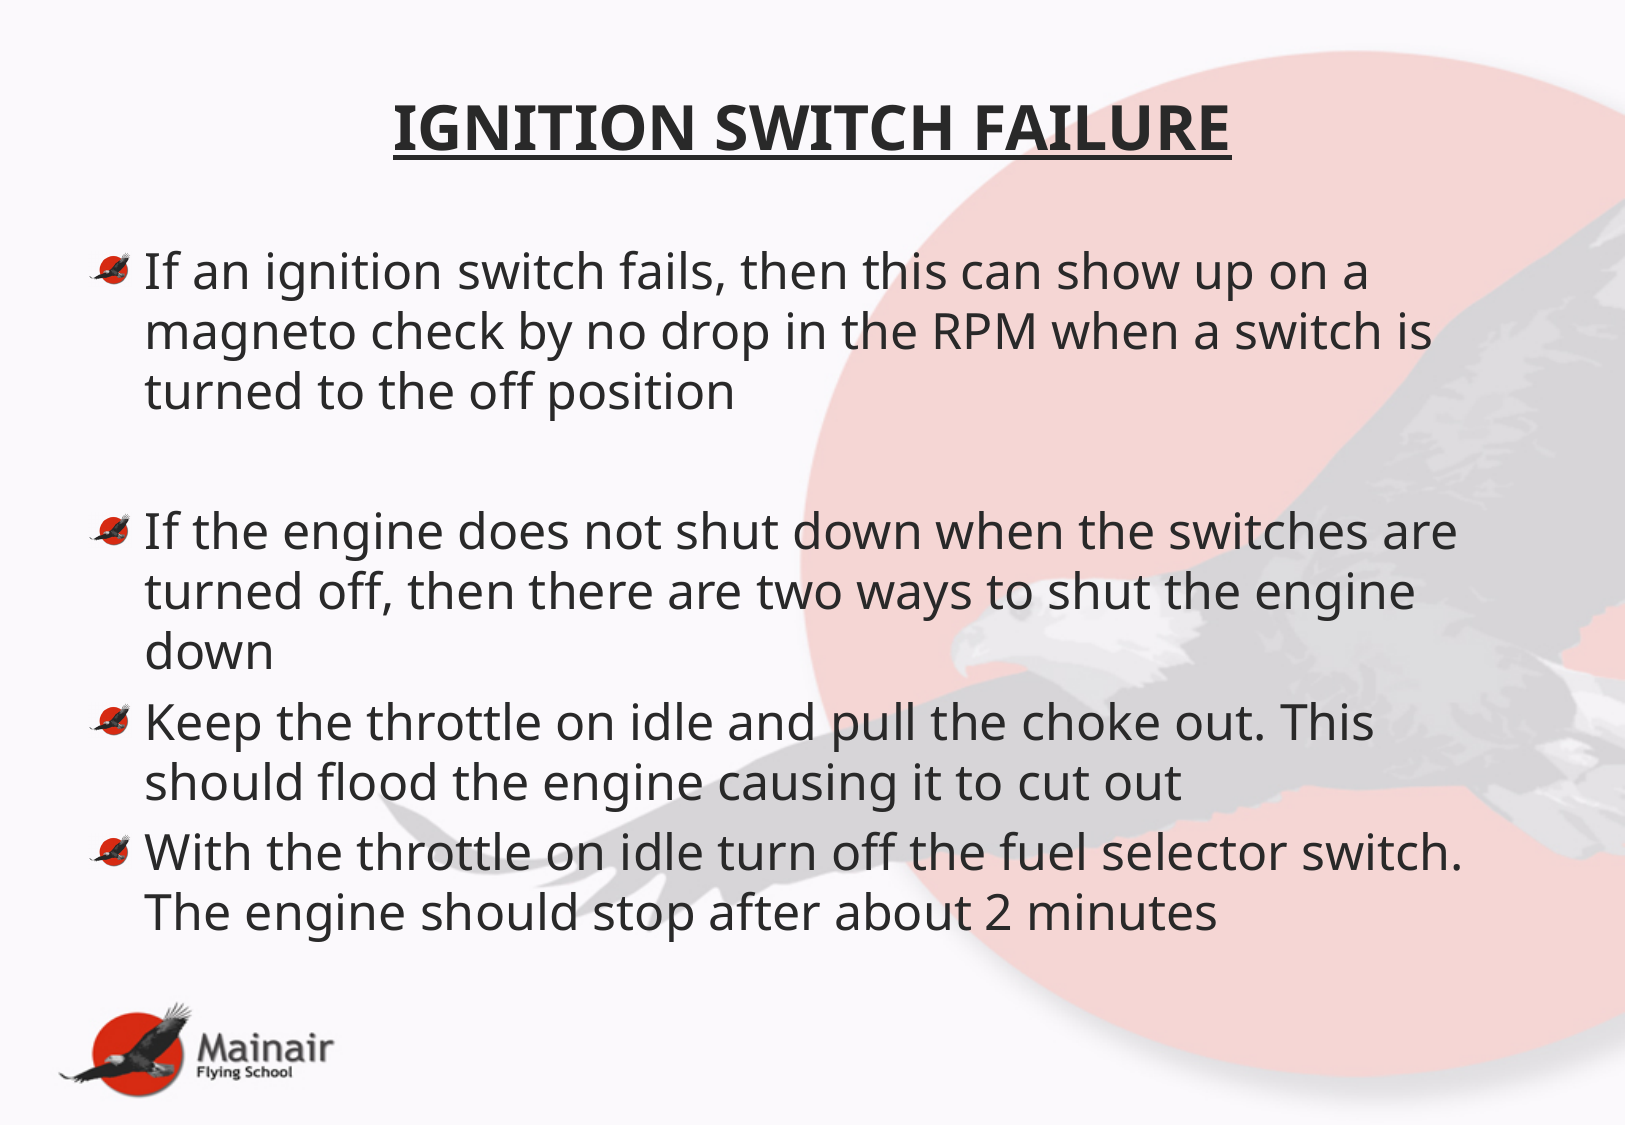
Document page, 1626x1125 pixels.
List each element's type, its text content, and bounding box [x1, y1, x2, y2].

list If an ignition switch fails, then this can show up on a magneto check by no drop in the RPM when a switch is turned to the off position If the engine does not shut down when the switches are turned off, then there are two ways to shut the engine down Keep the throttle on idle and pull the choke out. This should flood the engine causing it to cut out With the throttle on idle turn off the fuel selector switch. The engine should stop after about 2 minutes [80, 231, 1545, 975]
picture [0, 0, 1625, 1125]
title IGNITION SWITCH FAILURE [80, 77, 1545, 174]
